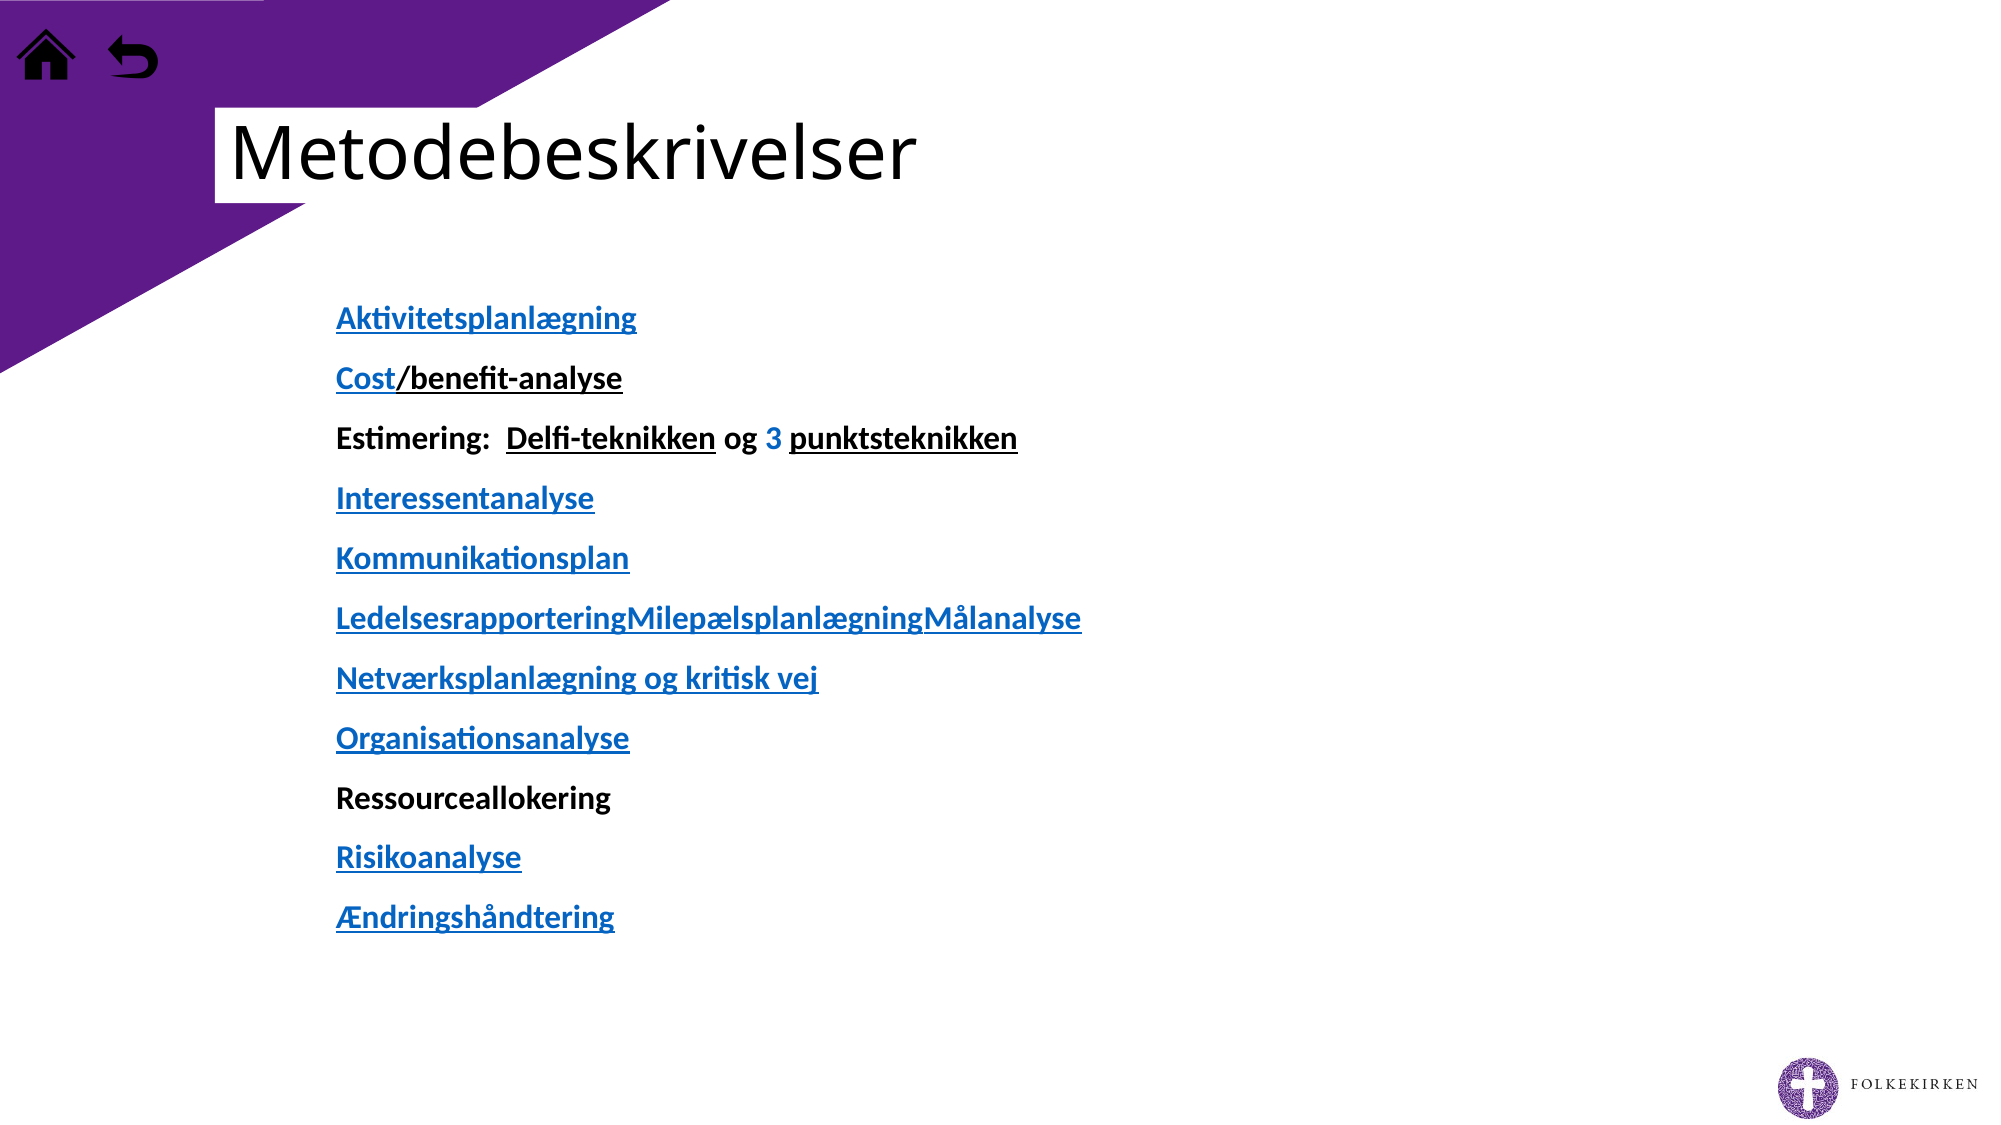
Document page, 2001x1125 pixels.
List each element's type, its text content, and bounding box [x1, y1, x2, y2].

text_box [0, 0, 671, 375]
picture [1774, 1053, 1980, 1121]
title Metodebeskrivelser [214, 107, 1940, 204]
picture [12, 20, 80, 88]
text_box Aktivitetsplanlægning Cost/benefit-analyse Estimering: Delfi-teknikken og 3 punktsteknikken Interessentanalyse Kommunikationsplan Ledelsesrapportering Milepælsplanlægning Målanalyse Netværksplanlægning og kritisk vej Organisationsanalyse Ressourceallokering Risikoanalyse Ændringshåndtering [321, 269, 1322, 943]
picture [104, 25, 162, 88]
